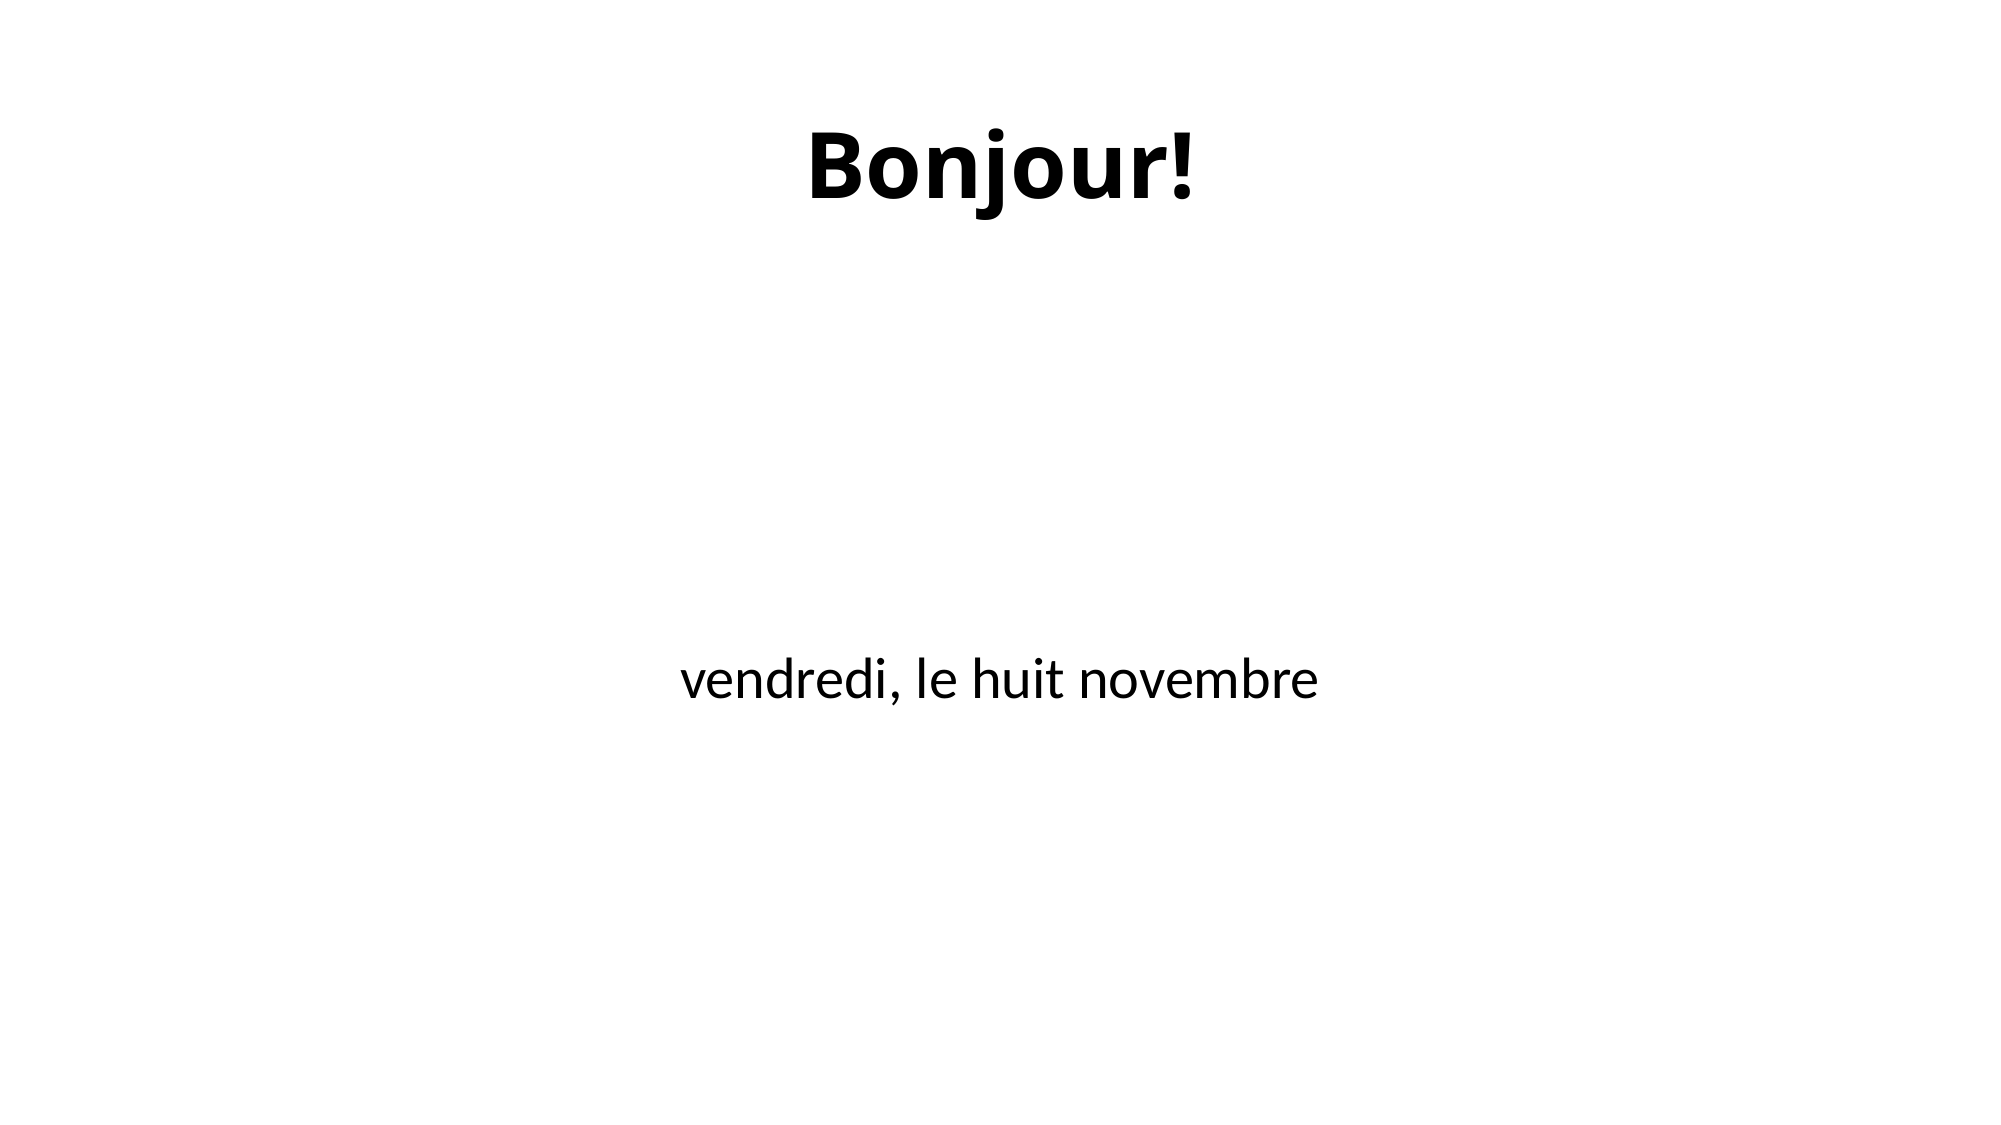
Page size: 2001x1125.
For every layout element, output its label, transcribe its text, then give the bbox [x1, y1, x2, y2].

list vendredi, le huit novembre [137, 299, 1863, 1014]
title Bonjour! [137, 59, 1863, 278]
